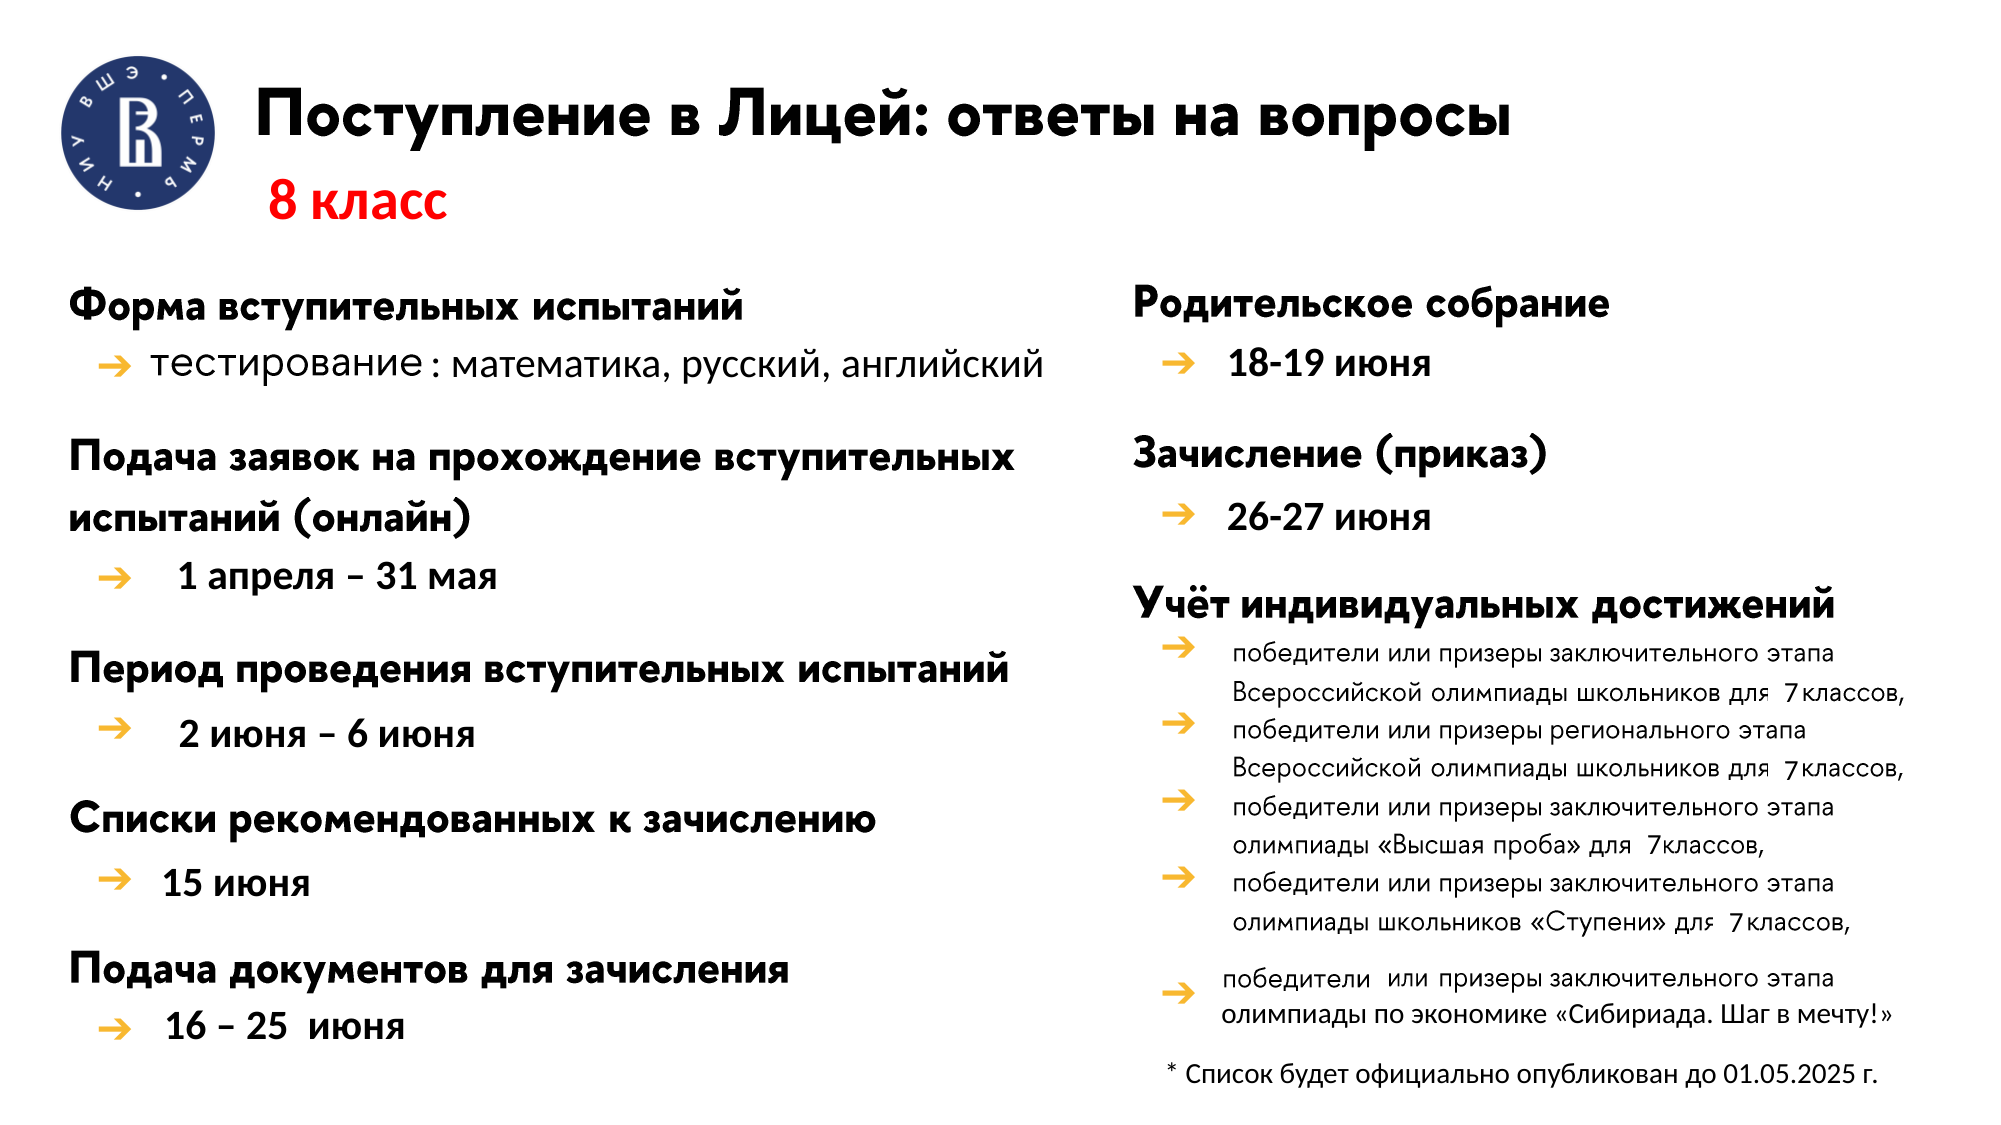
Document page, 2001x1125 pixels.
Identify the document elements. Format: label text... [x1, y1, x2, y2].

text_box : математика, русский, английский [415, 328, 1100, 394]
picture [68, 798, 900, 843]
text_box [1132, 583, 1925, 862]
text_box ➔ [93, 846, 144, 903]
picture [68, 436, 1050, 481]
picture [68, 497, 493, 542]
text_box 26-27 июня [1212, 481, 1714, 547]
picture [68, 948, 812, 994]
picture [254, 84, 1545, 152]
text_box 16 – 25 июня [149, 994, 708, 1055]
picture [1132, 433, 1569, 478]
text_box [1232, 862, 1863, 939]
text_box 2 июня – 6 июня [163, 698, 723, 763]
text_box ➔ [1157, 481, 1208, 537]
text_box ➔ ➔ ➔ ➔ [1157, 862, 1208, 901]
text_box 18-19 июня [1212, 326, 1771, 392]
text_box ➔ [93, 695, 144, 752]
picture [1132, 282, 1633, 328]
text_box 15 июня [146, 846, 648, 912]
text_box 8 класс [253, 154, 938, 239]
picture [68, 285, 767, 389]
picture [59, 54, 217, 212]
picture [1222, 957, 1855, 996]
text_box ➔ [93, 333, 144, 390]
text_box 1 апреля – 31 мая [161, 540, 721, 606]
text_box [68, 648, 1032, 693]
text_box ➔ [1157, 960, 1208, 1017]
text_box ➔ [93, 996, 144, 1053]
text_box * Список будет официально опубликован до 01.05.2025 г. [1149, 1047, 1936, 1098]
text_box ➔ [93, 545, 144, 601]
text_box ➔ [1157, 330, 1208, 387]
text_box олимпиады по экономике «Сибириада. Шаг в мечту!» [1206, 986, 1924, 1037]
